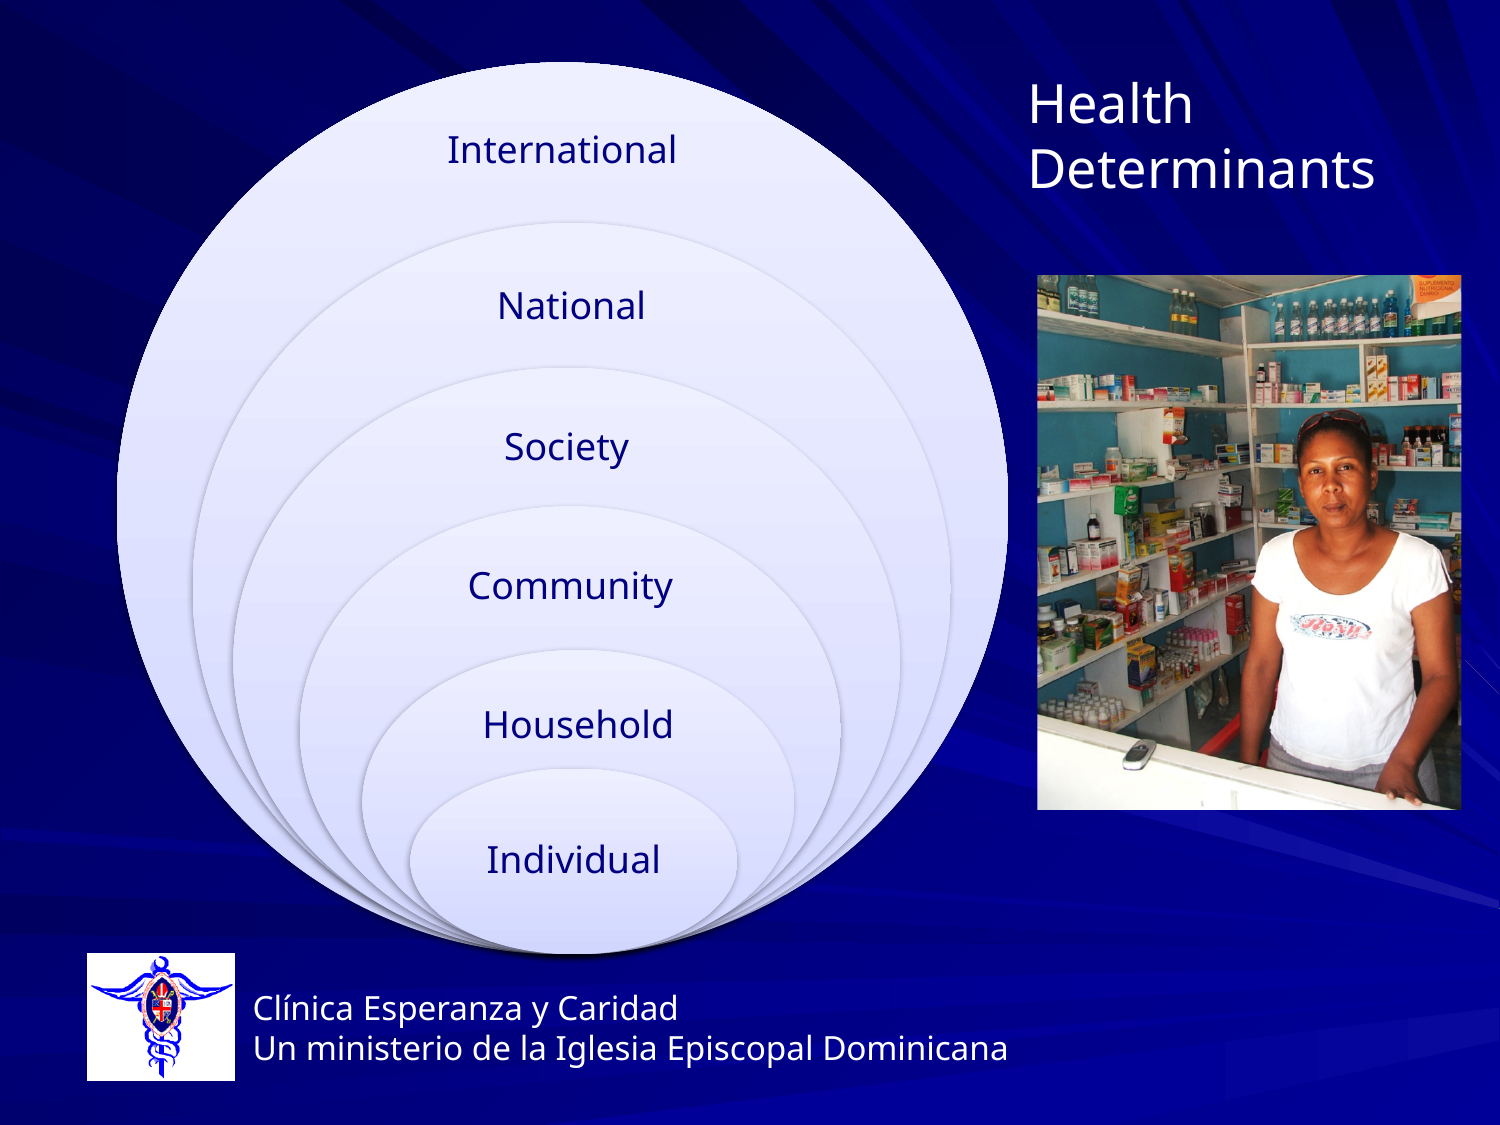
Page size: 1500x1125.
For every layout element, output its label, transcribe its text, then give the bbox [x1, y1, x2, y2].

picture [1037, 274, 1462, 868]
picture [87, 955, 235, 1081]
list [37, 62, 1088, 955]
text_box Health Determinants [1088, 62, 1413, 208]
footer Clínica Esperanza y Caridad Un ministerio de la Iglesia Episcopal Dominicana [237, 974, 1376, 1076]
